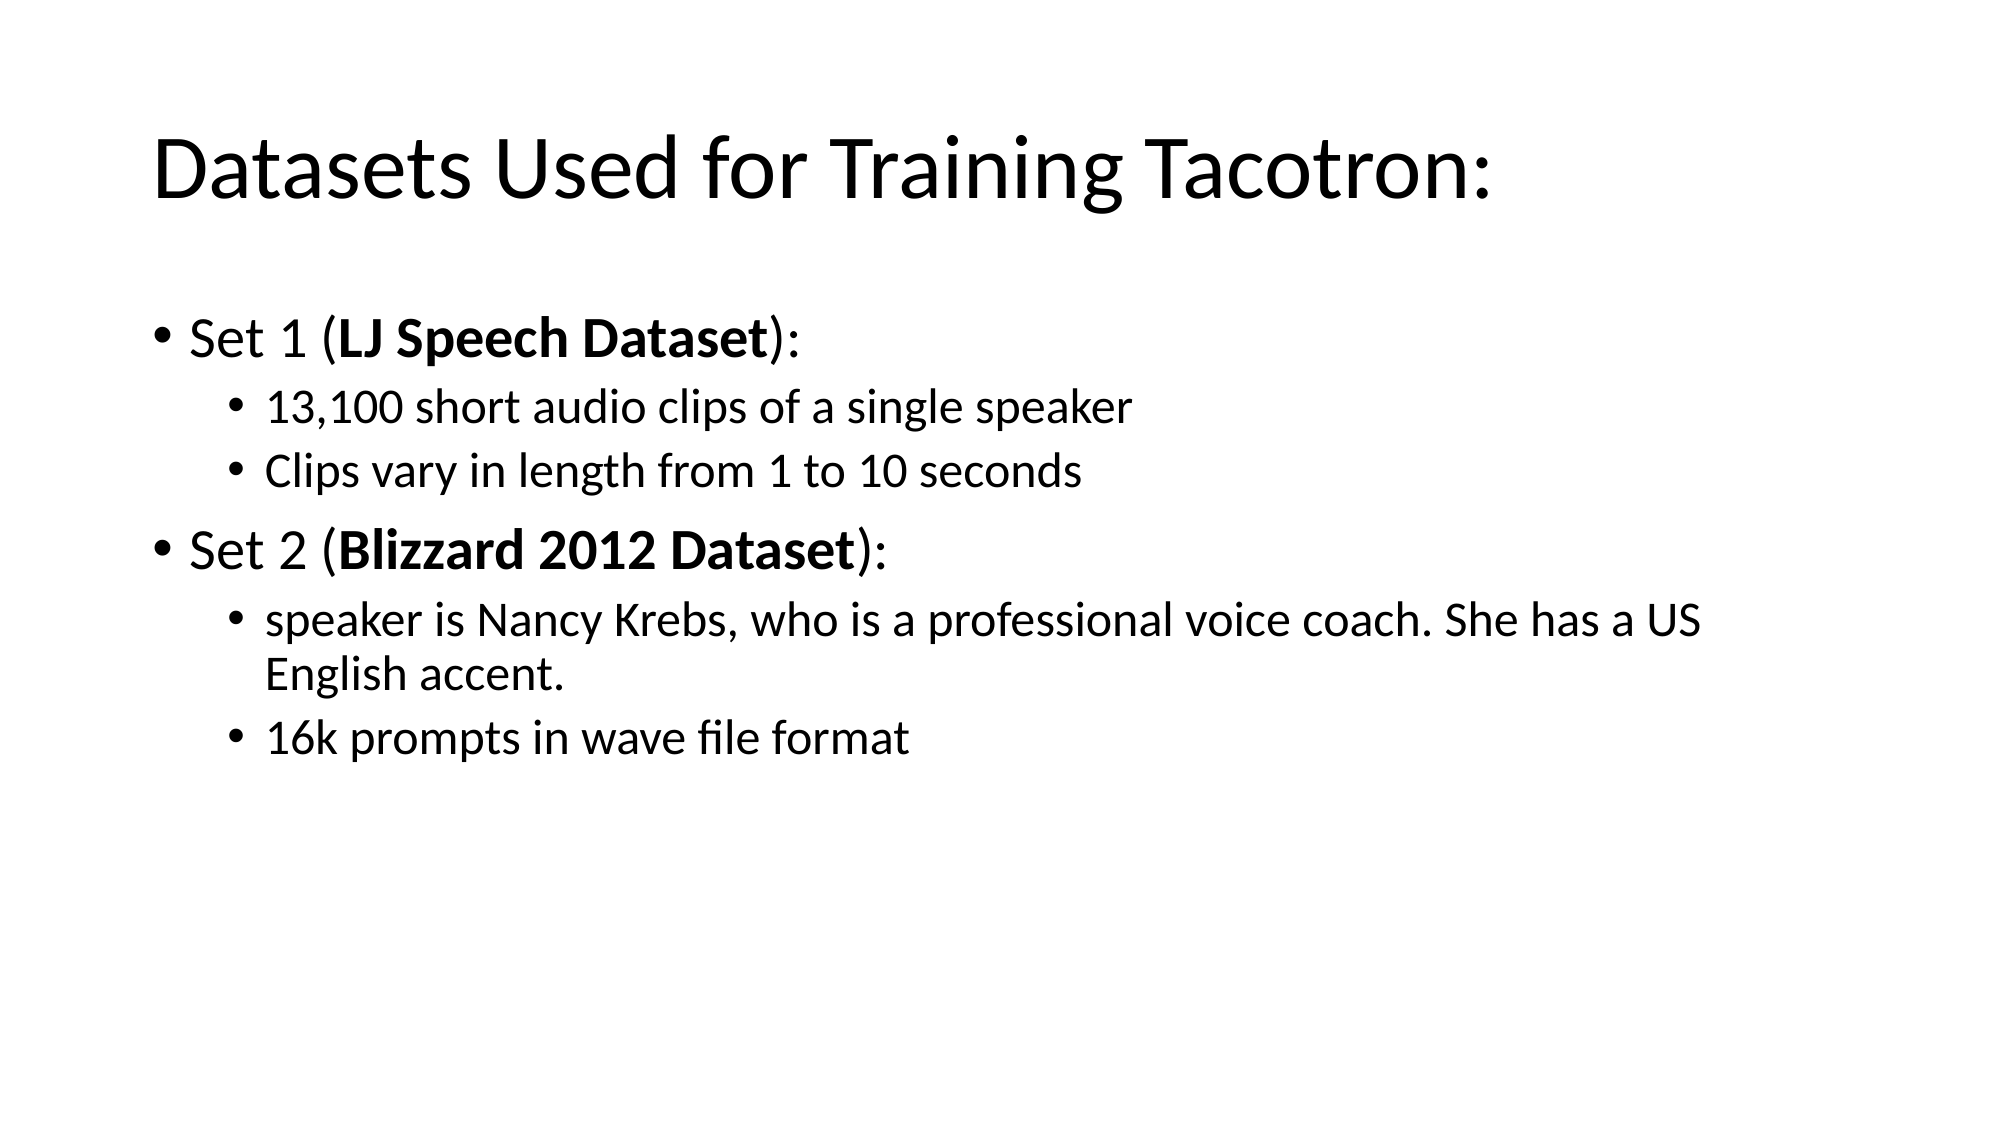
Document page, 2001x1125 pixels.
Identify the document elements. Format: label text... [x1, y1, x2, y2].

list Set 1 (LJ Speech Dataset): 13,100 short audio clips of a single speaker Clips vary in length from 1 to 10 seconds Set 2 (Blizzard 2012 Dataset): speaker is Nancy Krebs, who is a professional voice coach. She has a US English accent. 16k prompts in wave file format [137, 299, 1863, 1014]
title Datasets Used for Training Tacotron: [137, 59, 1863, 278]
